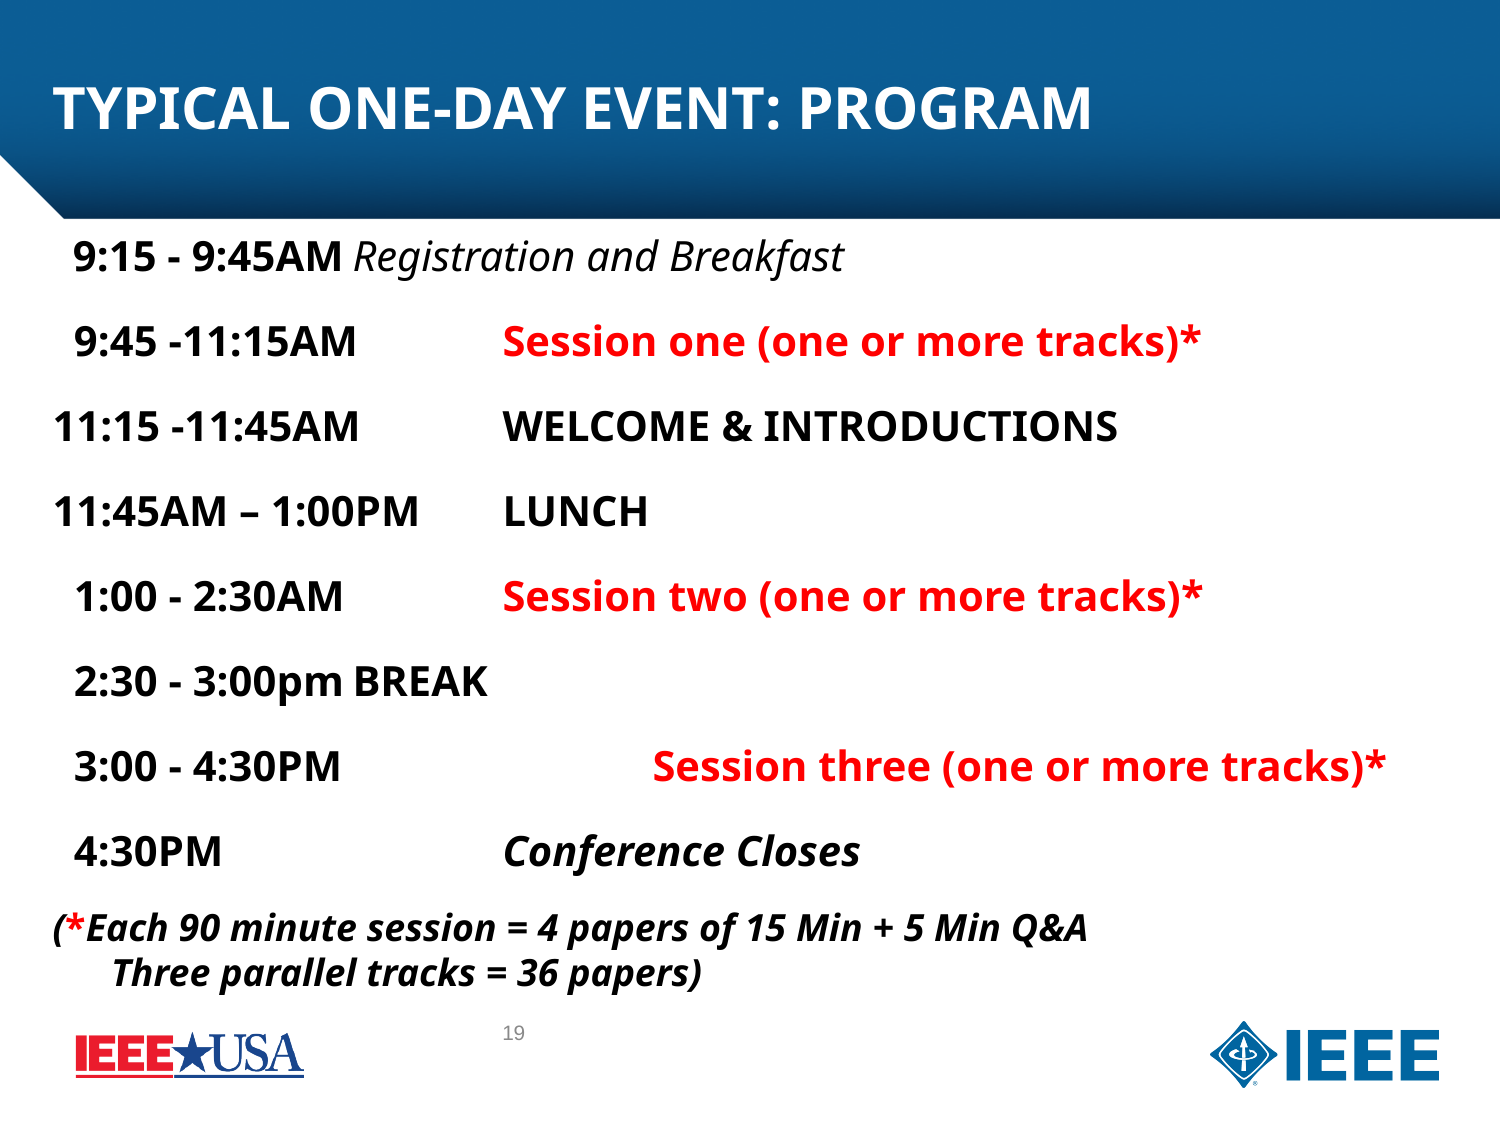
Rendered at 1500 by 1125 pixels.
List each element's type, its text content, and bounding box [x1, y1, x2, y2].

list 9:15 - 9:45AM Registration and Breakfast 9:45 -11:15AM Session one (one or more tracks)* 11:15 -11:45AM WELCOME & INTRODUCTIONS 11:45AM – 1:00PM LUNCH 1:00 - 2:30AM Session two (one or more tracks)* 2:30 - 3:00pm BREAK 3:00 - 4:30PM Session three (one or more tracks)* 4:30PM Conference Closes (*Each 90 minute session = 4 papers of 15 Min + 5 Min Q&A Three parallel tracks = 36 papers) [37, 222, 1450, 1000]
picture [0, 0, 1500, 1125]
slide_number 19 [487, 1012, 600, 1073]
title TYPICAL ONE-DAY EVENT: PROGRAM [37, 62, 1450, 150]
